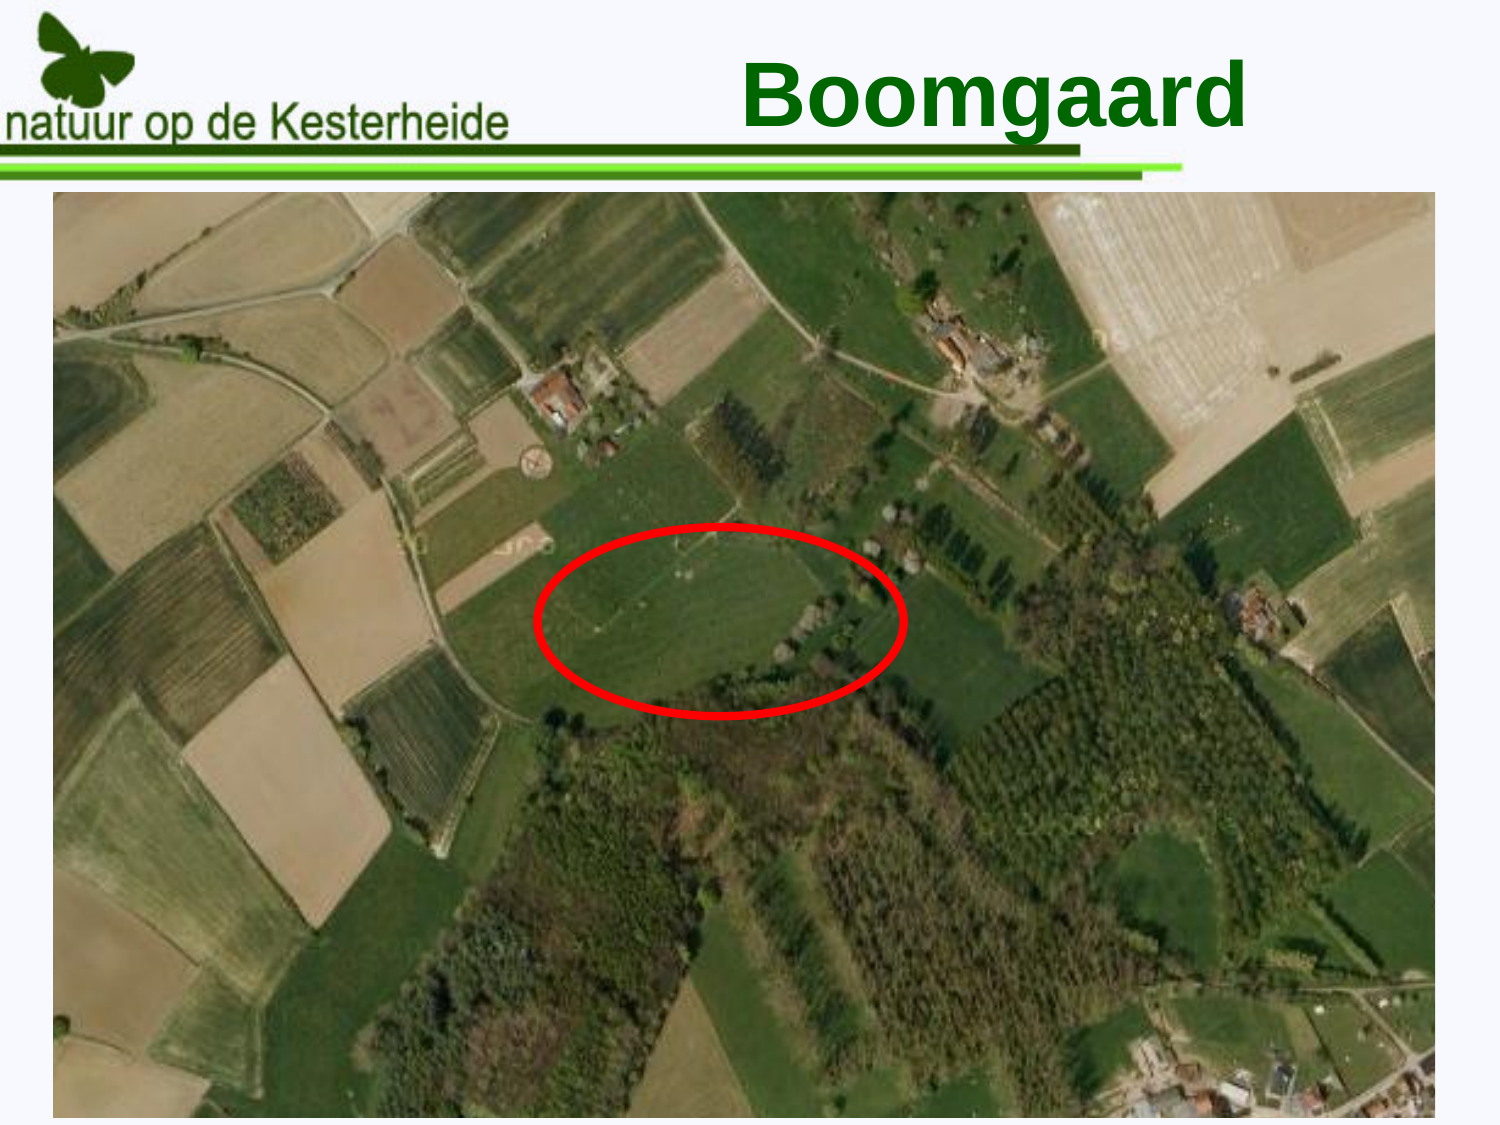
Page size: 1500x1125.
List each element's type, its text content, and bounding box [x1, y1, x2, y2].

picture [0, 0, 1500, 1125]
text_box Boomgaard [501, 0, 1488, 184]
